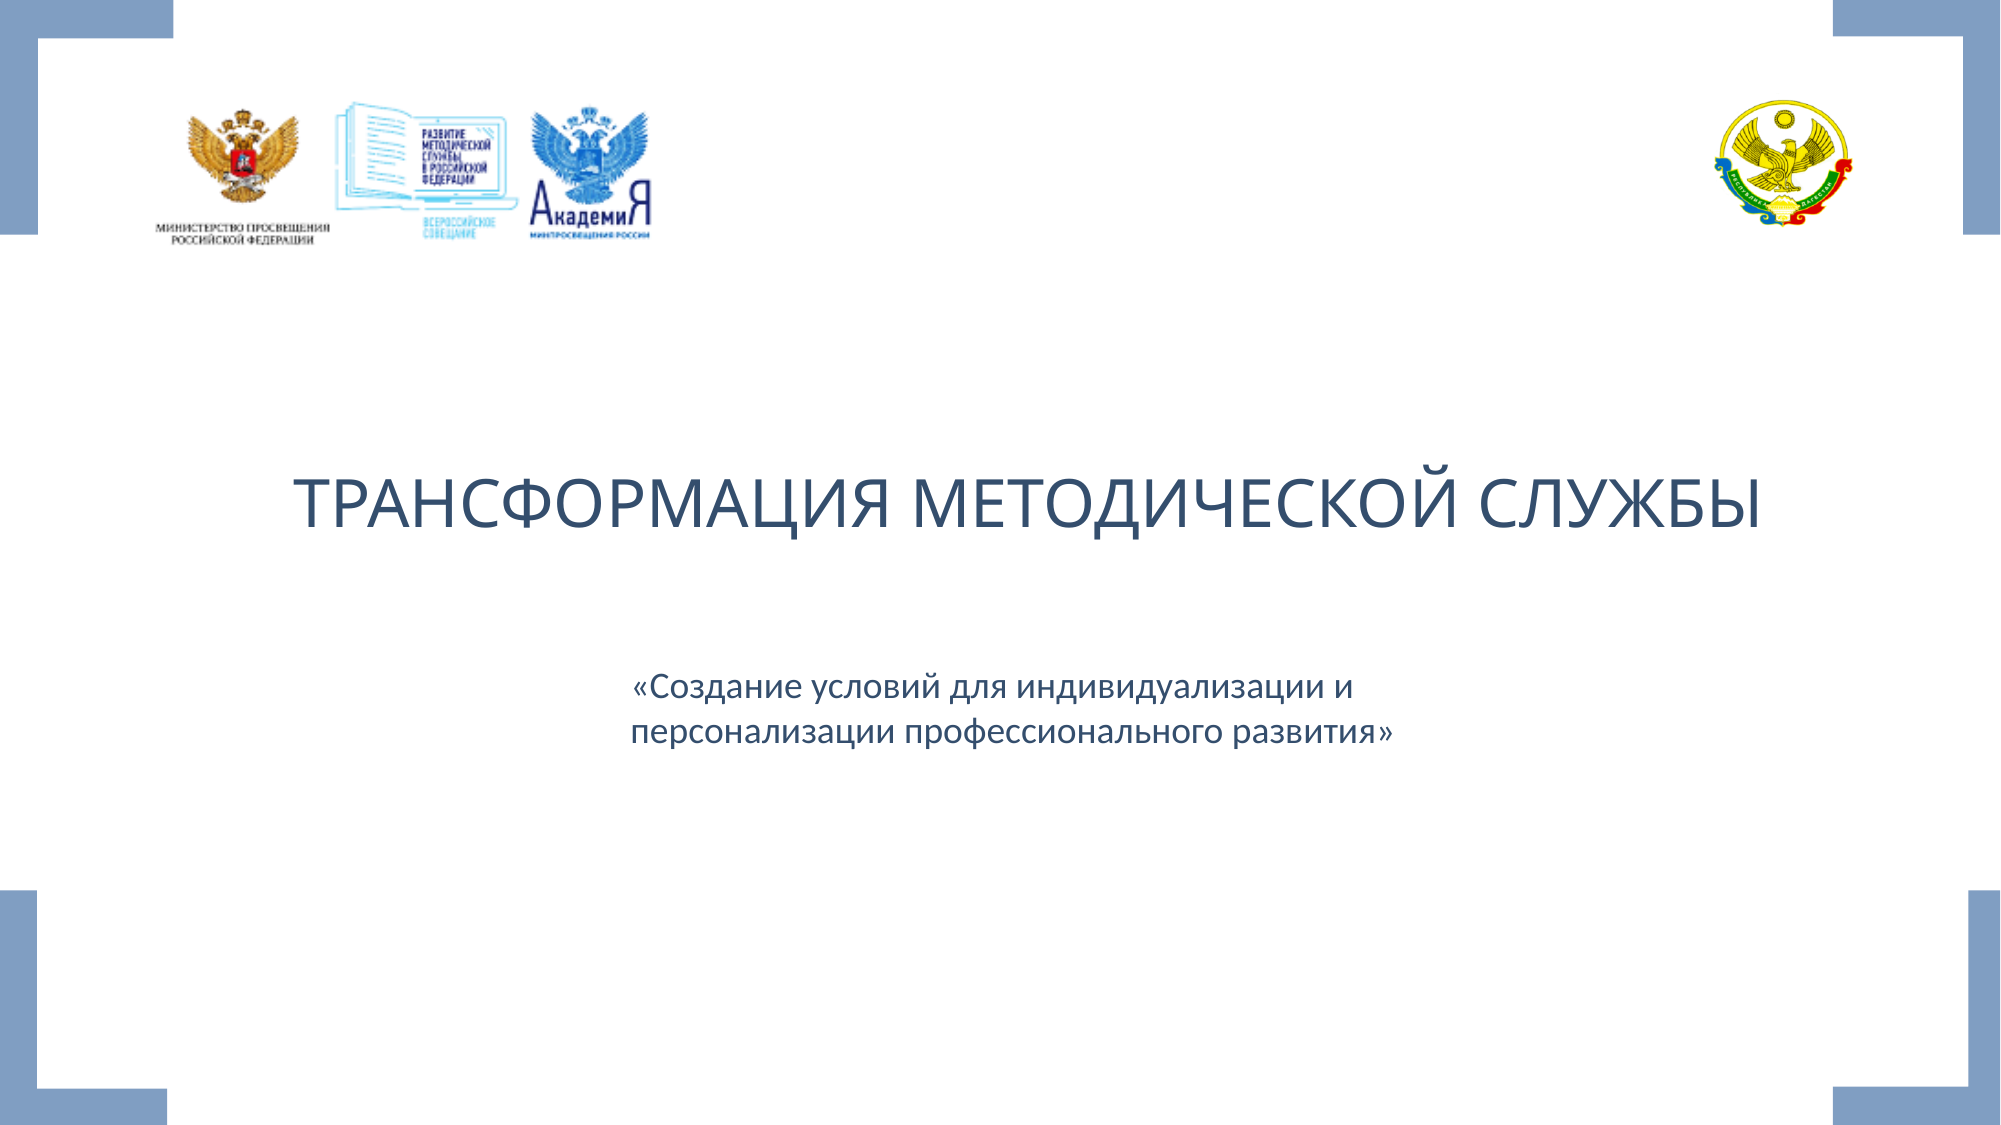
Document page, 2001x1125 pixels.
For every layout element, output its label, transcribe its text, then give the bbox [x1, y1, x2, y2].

picture [1707, 93, 1858, 232]
title ТРАНСФОРМАЦИЯ МЕТОДИЧЕСКОЙ СЛУЖБЫ [175, 459, 1901, 608]
picture [136, 93, 668, 258]
text_box «Создание условий для индивидуализации и персонализации профессионального развития» [615, 653, 1616, 758]
